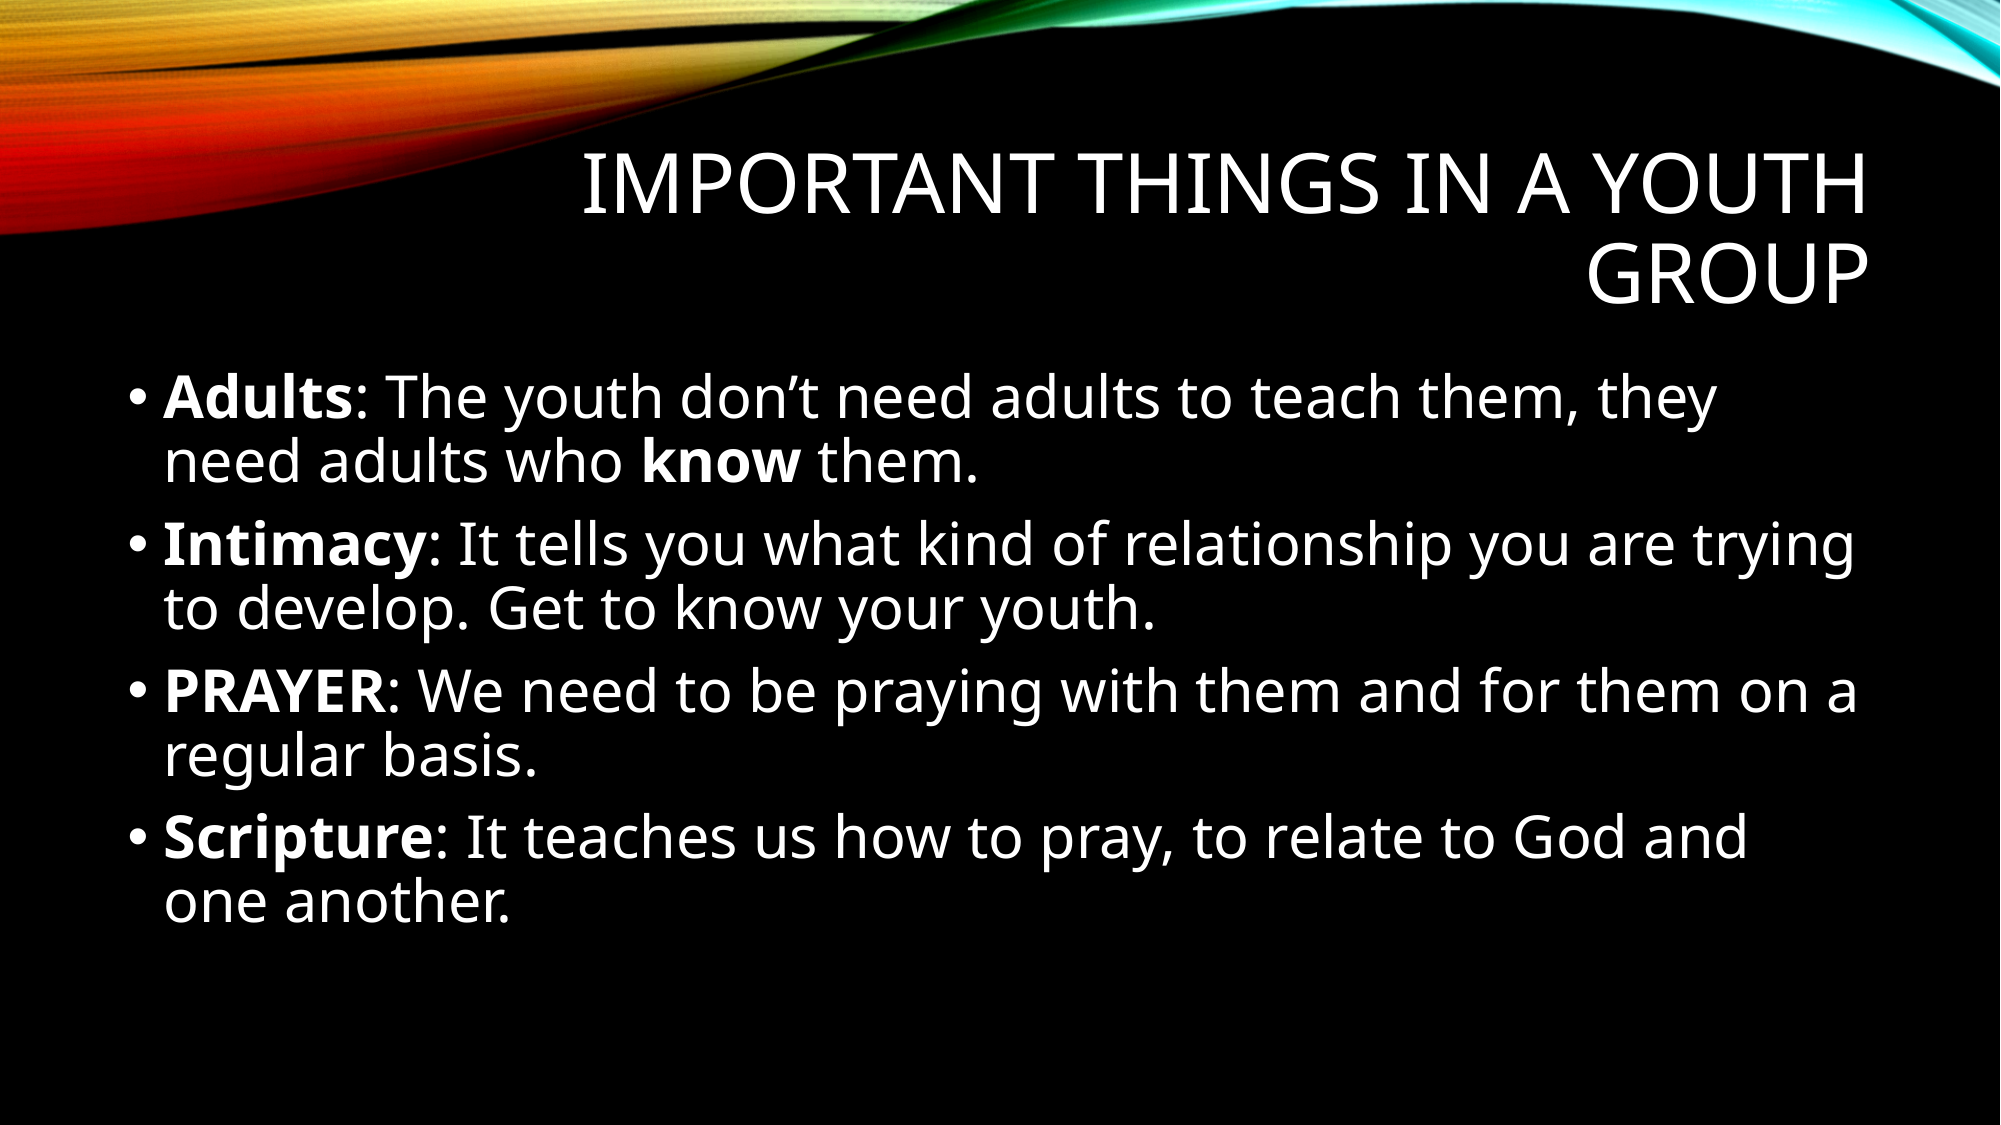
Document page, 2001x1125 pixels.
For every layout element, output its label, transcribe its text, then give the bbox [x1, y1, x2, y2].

title Important things in a Youth Group [474, 125, 1888, 338]
list Adults: The youth don’t need adults to teach them, they need adults who know them. Intimacy: It tells you what kind of relationship you are trying to develop. Get to know your youth. PRAYER: We need to be praying with them and for them on a regular basis. Scripture: It teaches us how to pray, to relate to God and one another. [112, 360, 1888, 1021]
picture [0, 0, 2000, 237]
